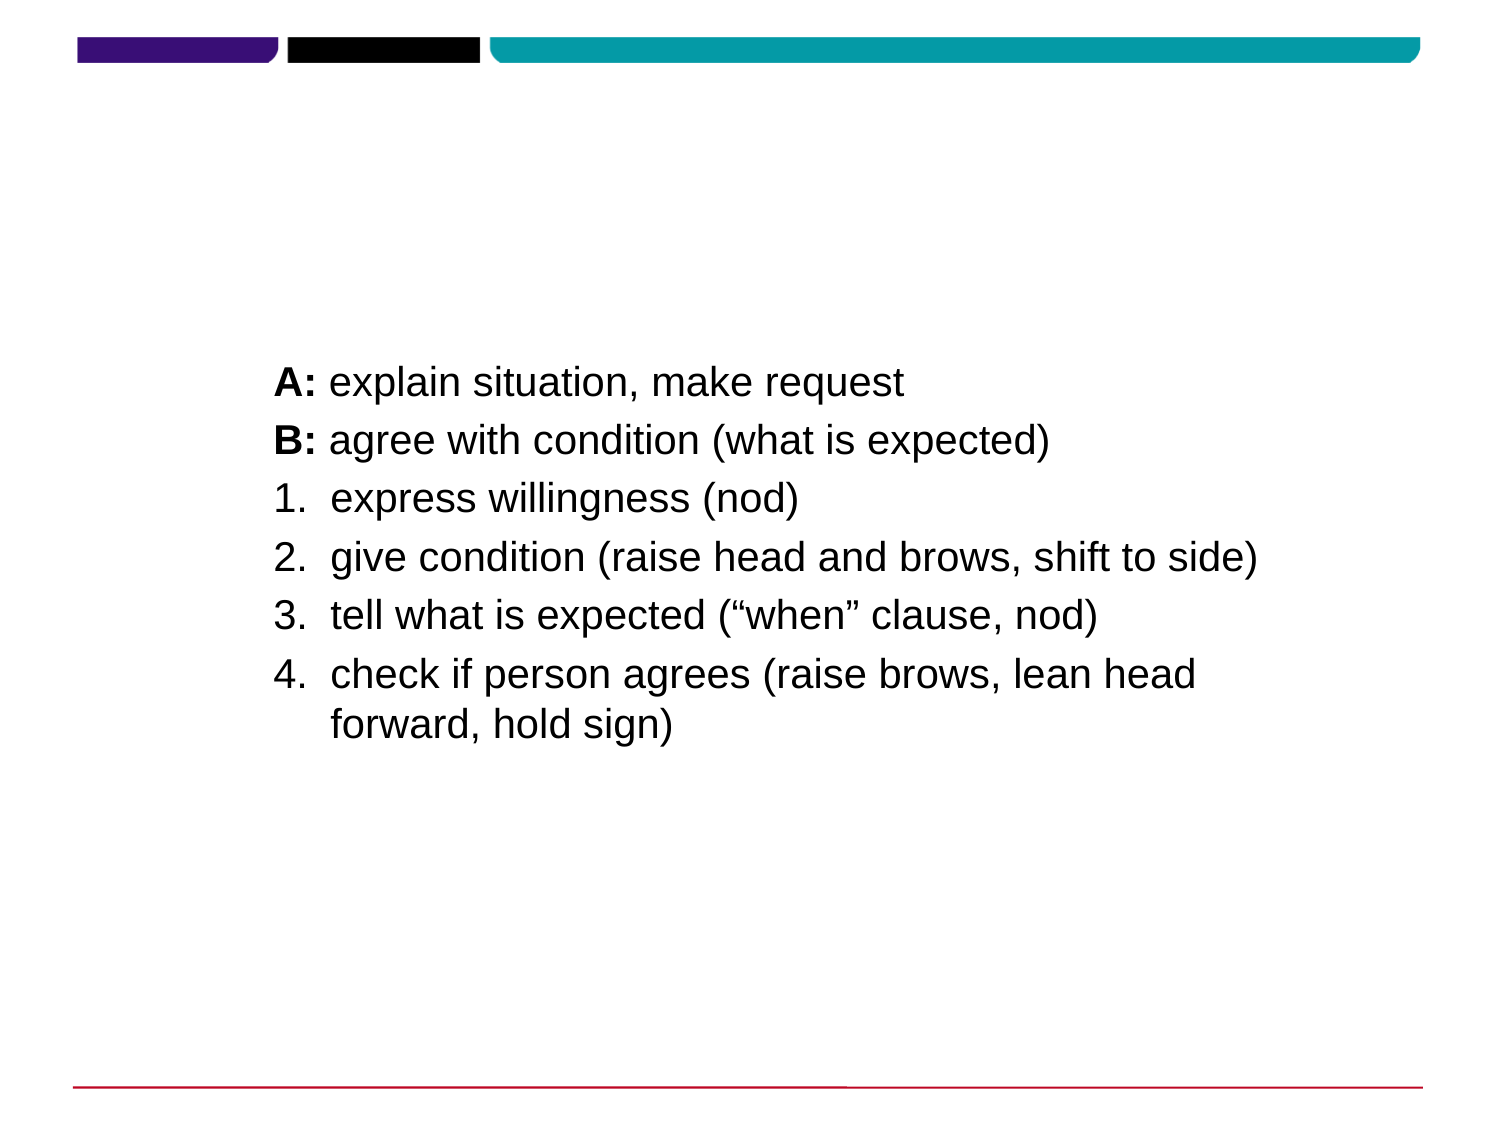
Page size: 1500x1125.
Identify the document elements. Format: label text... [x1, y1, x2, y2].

list A: explain situation, make request B: agree with condition (what is expected) express willingness (nod) give condition (raise head and brows, shift to side) tell what is expected (“when” clause, nod) check if person agrees (raise brows, lean head forward, hold sign) [258, 347, 1323, 781]
picture [58, 34, 1436, 64]
